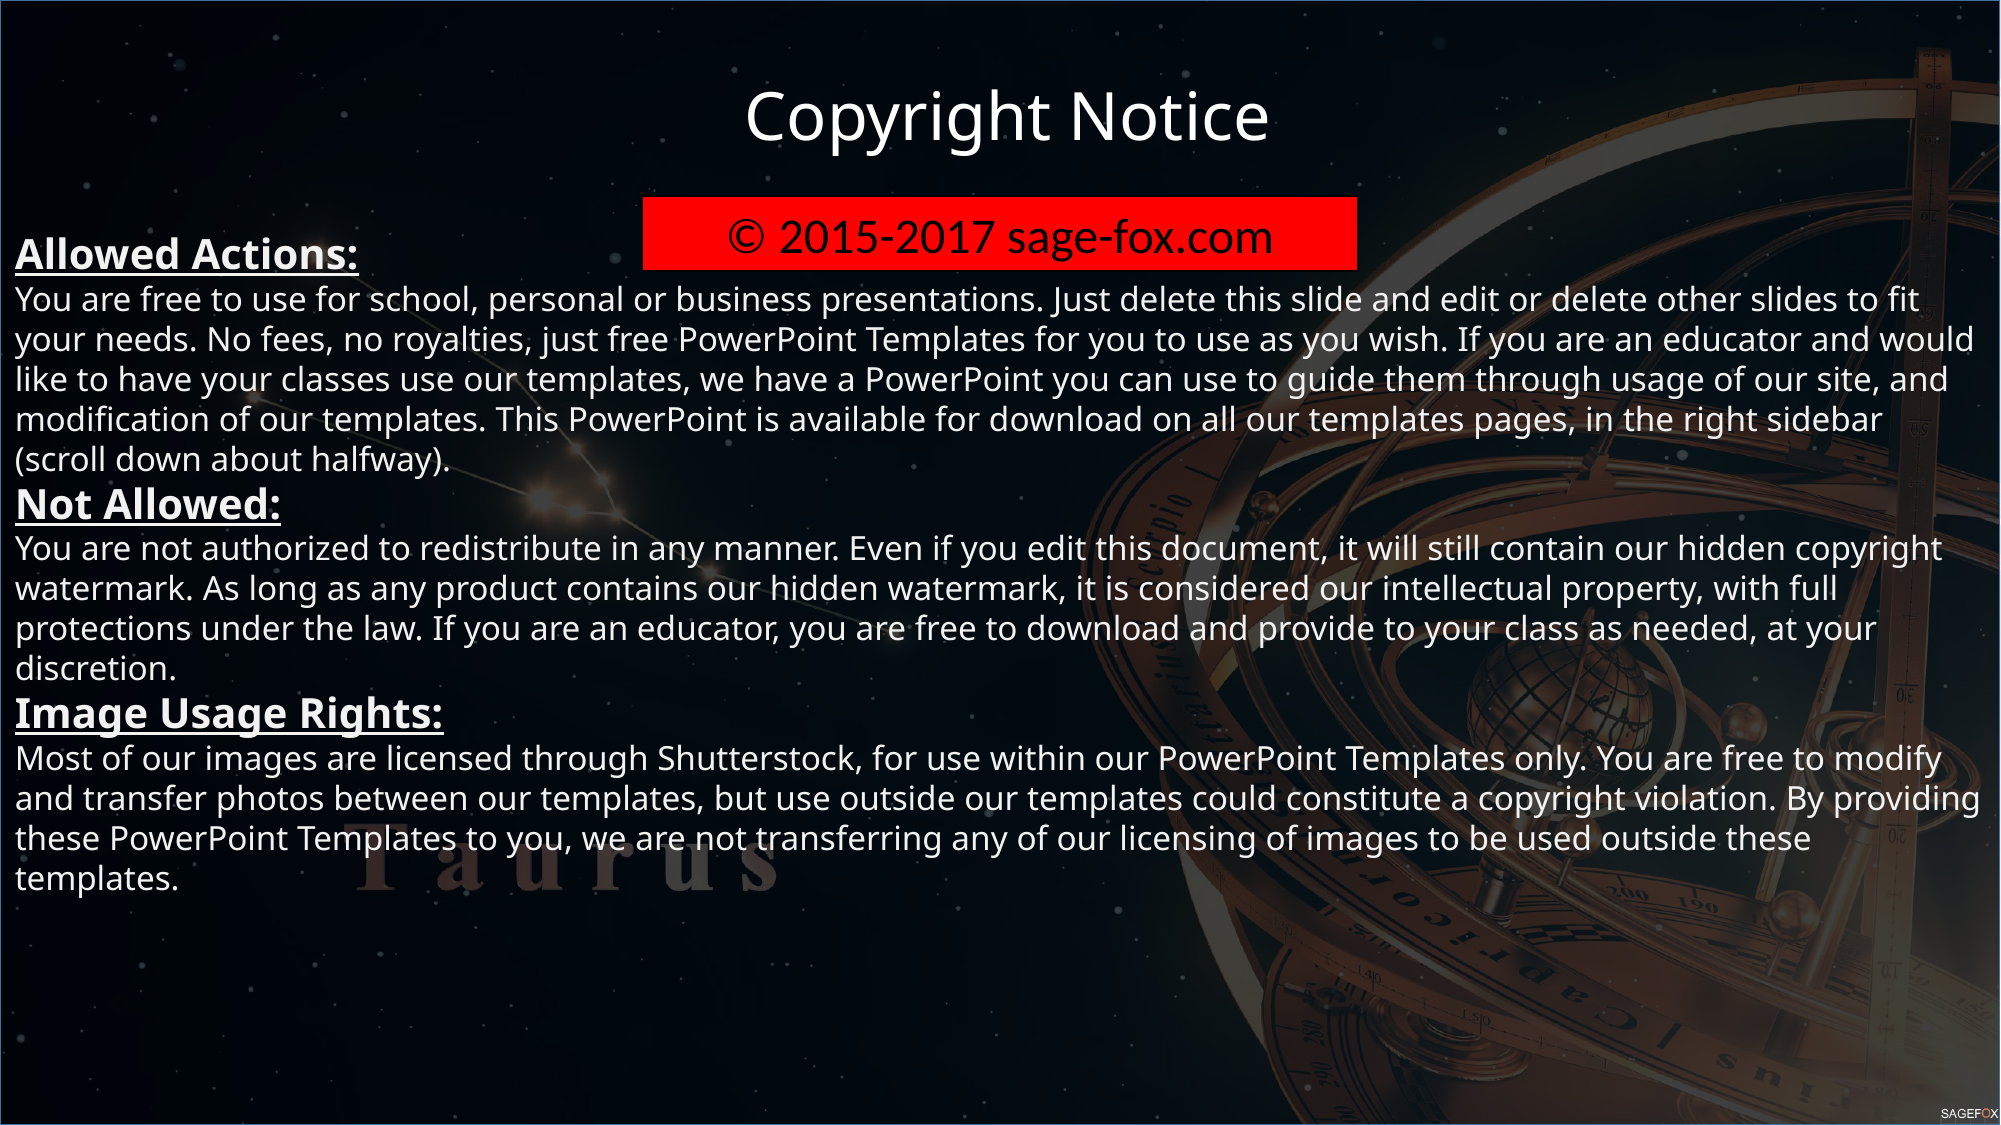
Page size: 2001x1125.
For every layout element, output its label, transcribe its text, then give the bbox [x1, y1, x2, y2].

text_box © 2015-2017 sage-fox.com [641, 196, 1358, 272]
title Copyright Notice [493, 60, 1524, 178]
text_box Allowed Actions: You are free to use for school, personal or business presentations. Just delete this slide and edit or delete other slides to fit your needs. No fees, no royalties, just free PowerPoint Templates for you to use as you wish. If you are an educator and would like to have your classes use our templates, we have a PowerPoint you can use to guide them through usage of our site, and modification of our templates. This PowerPoint is available for download on all our templates pages, in the right sidebar (scroll down about halfway). Not Allowed: You are not authorized to redistribute in any manner. Even if you edit this document, it will still contain our hidden copyright watermark. As long as any product contains our hidden watermark, it is considered our intellectual property, with full protections under the law. If you are an educator, you are free to download and provide to your class as needed, at your discretion. Image Usage Rights: Most of our images are licensed through Shutterstock, for use within our PowerPoint Templates only. You are free to modify and transfer photos between our templates, but use outside our templates could constitute a copyright violation. By providing these PowerPoint Templates to you, we are not transferring any of our licensing of images to be used outside these templates. [0, 0, 2000, 1125]
